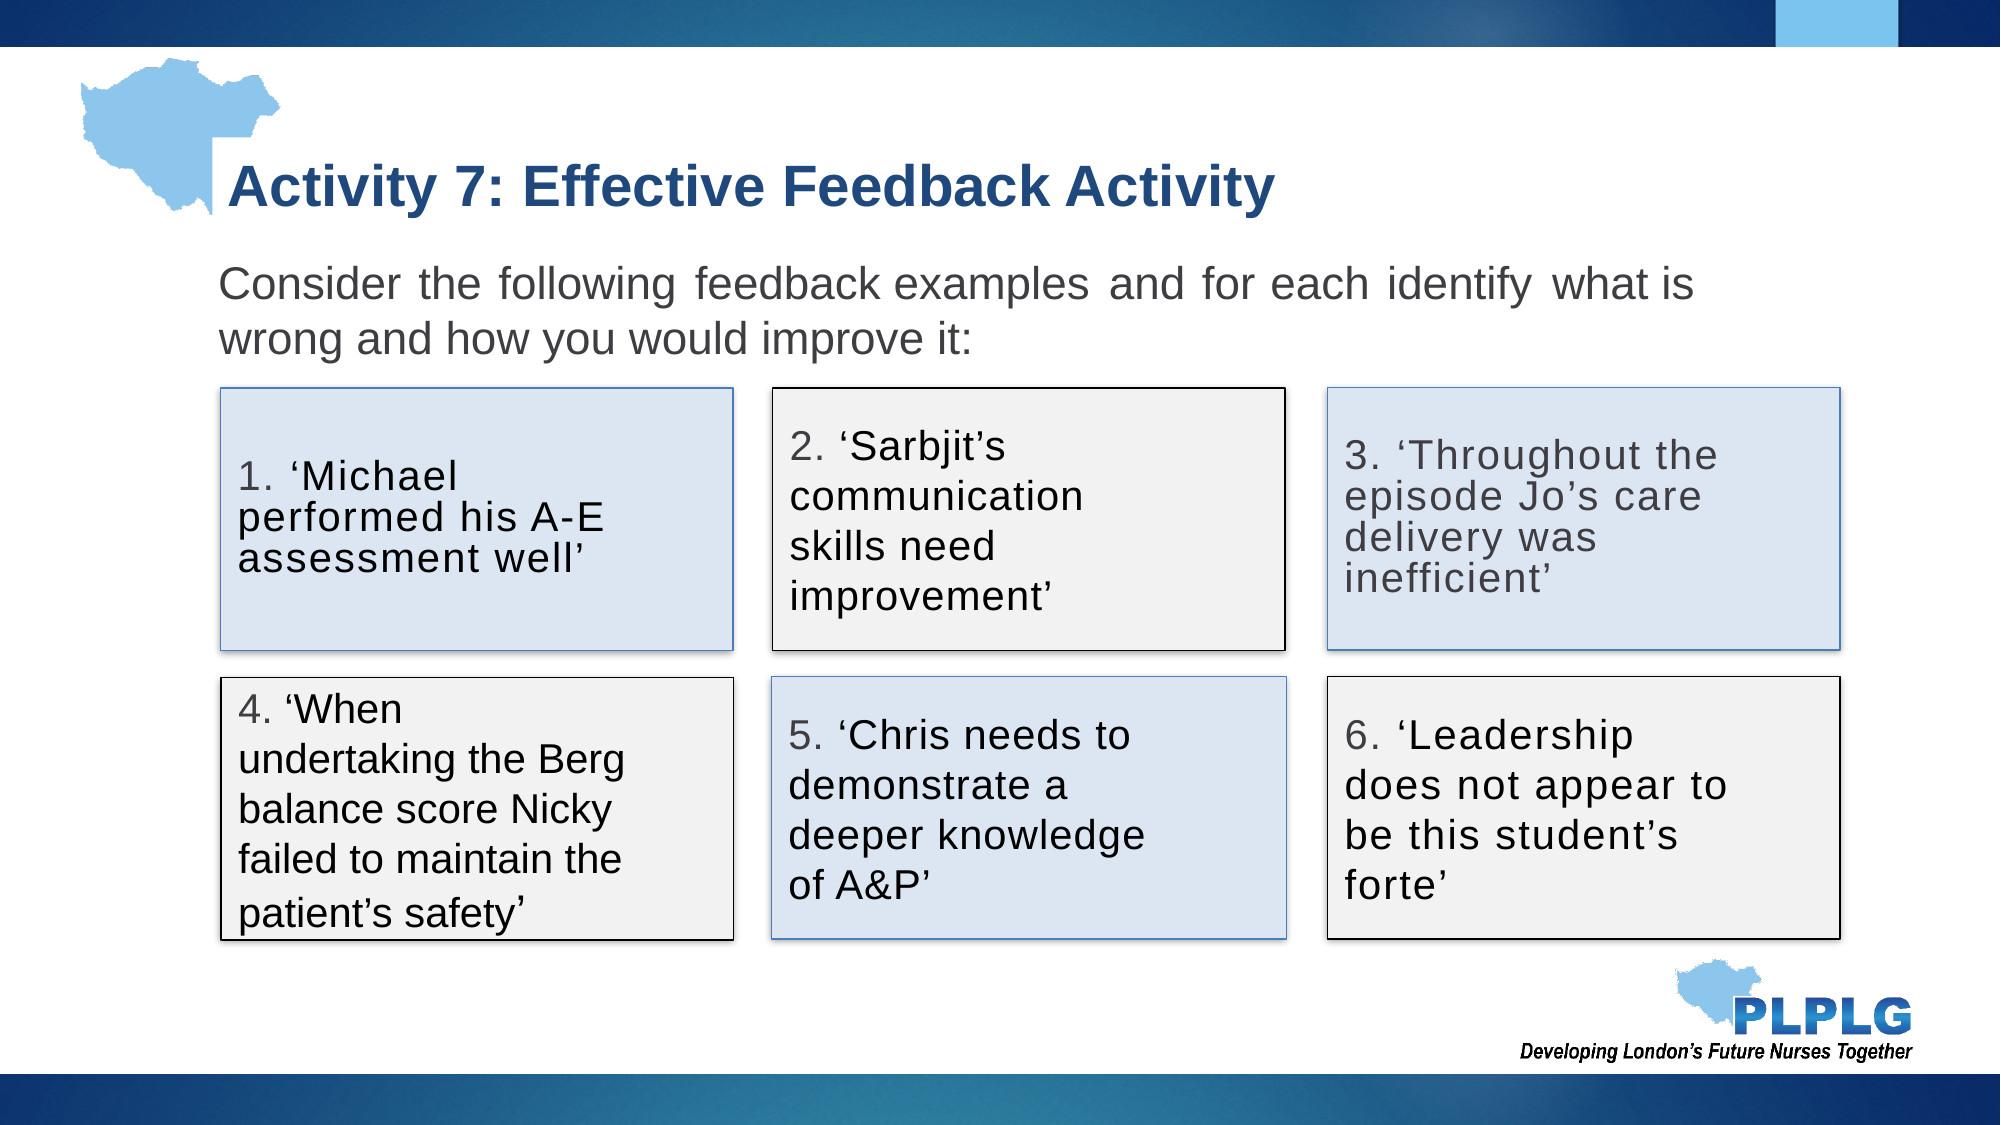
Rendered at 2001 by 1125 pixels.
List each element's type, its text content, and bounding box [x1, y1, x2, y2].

text_box Consider the following feedback examples and for each identify what is wrong and how you would improve it: [214, 244, 1791, 364]
text_box Activity 7: Effective Feedback Activity [210, 135, 1789, 232]
text_box 1. ‘Michael performed his A-E assessment well’ [220, 387, 734, 651]
text_box 6. ‘Leadership does not appear to be this student’s forte’ [1327, 676, 1841, 940]
picture [0, 1074, 2000, 1125]
picture [75, 54, 285, 223]
text_box 3. ‘Throughout the episode Jo’s care delivery was inefficient’ [1327, 387, 1841, 651]
text_box 2. ‘Sarbjit’s communication skills need improvement’ [772, 387, 1286, 651]
text_box 4. ‘When undertaking the Berg balance score Nicky failed to maintain the patient’s safety’ [220, 677, 734, 941]
picture [0, 0, 2000, 47]
text_box 5. ‘Chris needs to demonstrate a deeper knowledge of A&P’ [771, 676, 1287, 940]
picture [1520, 958, 1913, 1063]
